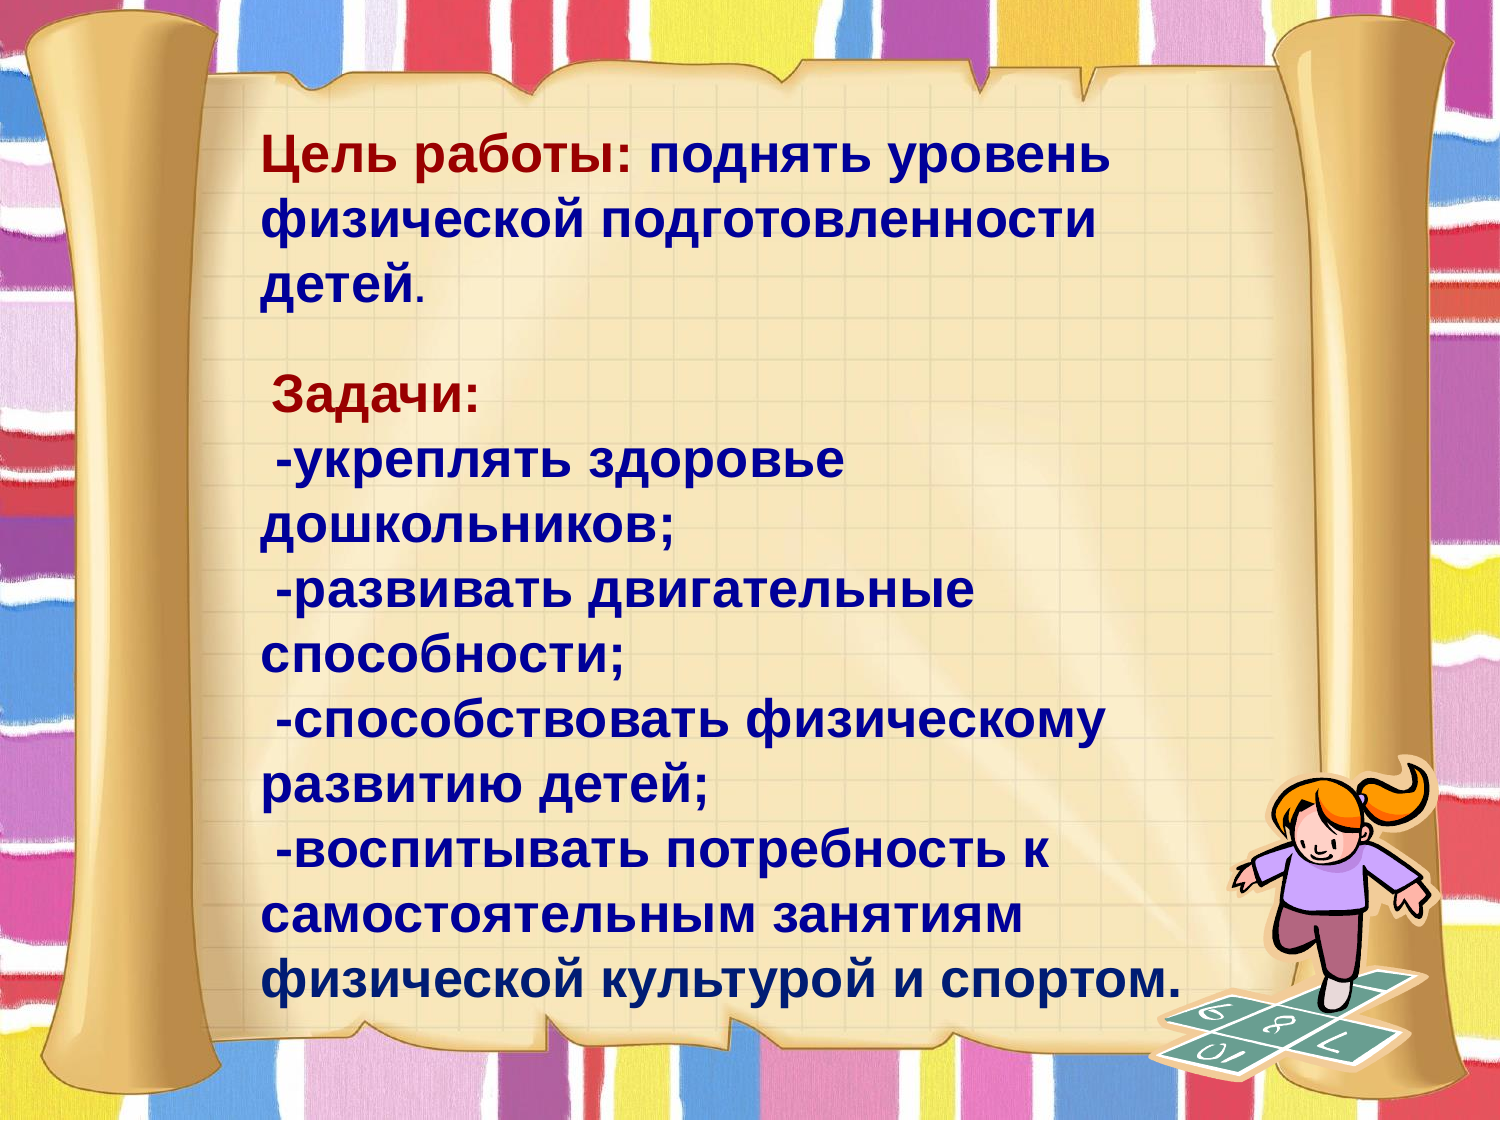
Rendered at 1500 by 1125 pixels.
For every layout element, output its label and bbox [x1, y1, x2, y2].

list [0, 0, 1500, 1120]
picture [1148, 749, 1446, 1087]
